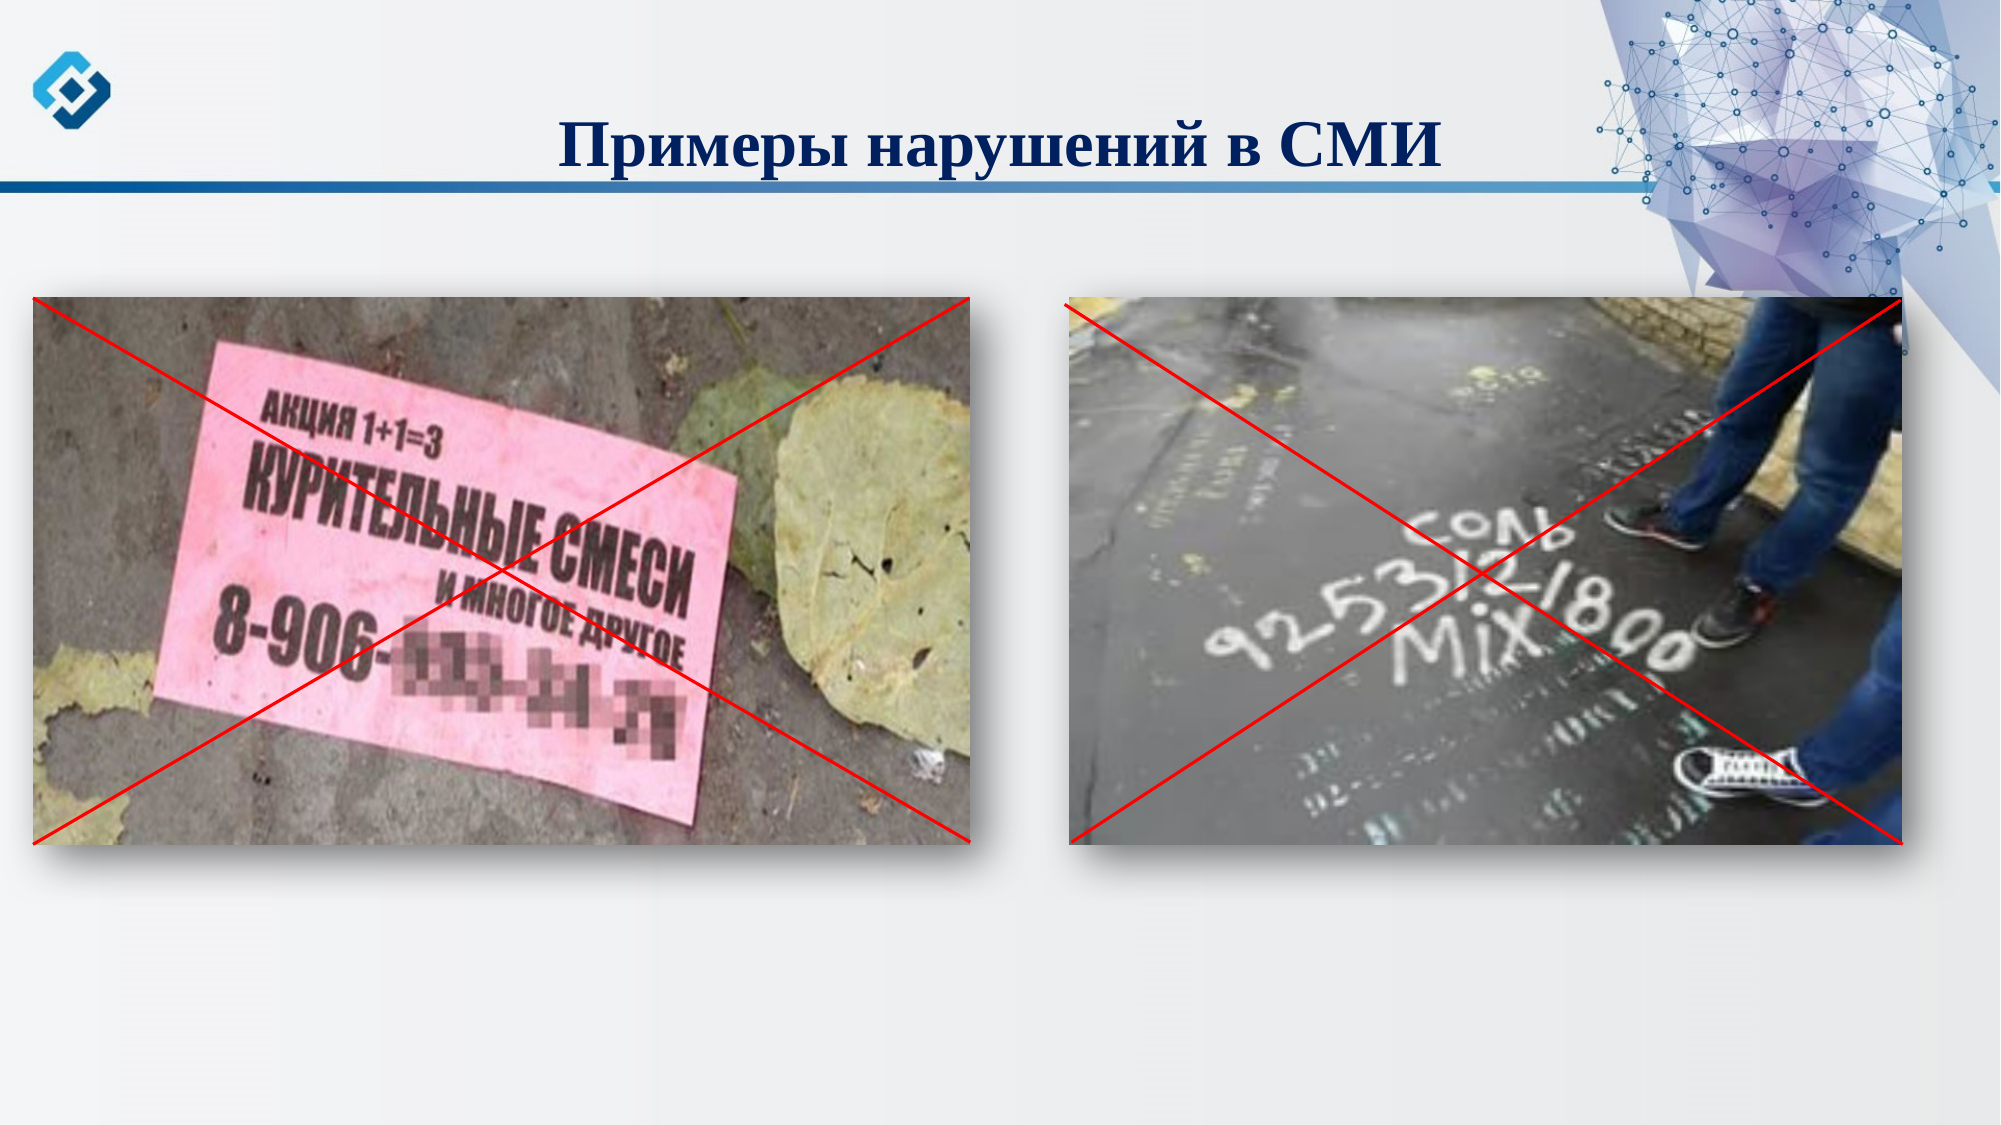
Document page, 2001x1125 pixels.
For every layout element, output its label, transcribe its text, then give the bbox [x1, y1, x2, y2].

text_box Примеры нарушений в СМИ [253, 92, 1748, 188]
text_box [1064, 297, 1903, 845]
picture [0, 0, 2001, 1125]
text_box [32, 297, 970, 845]
